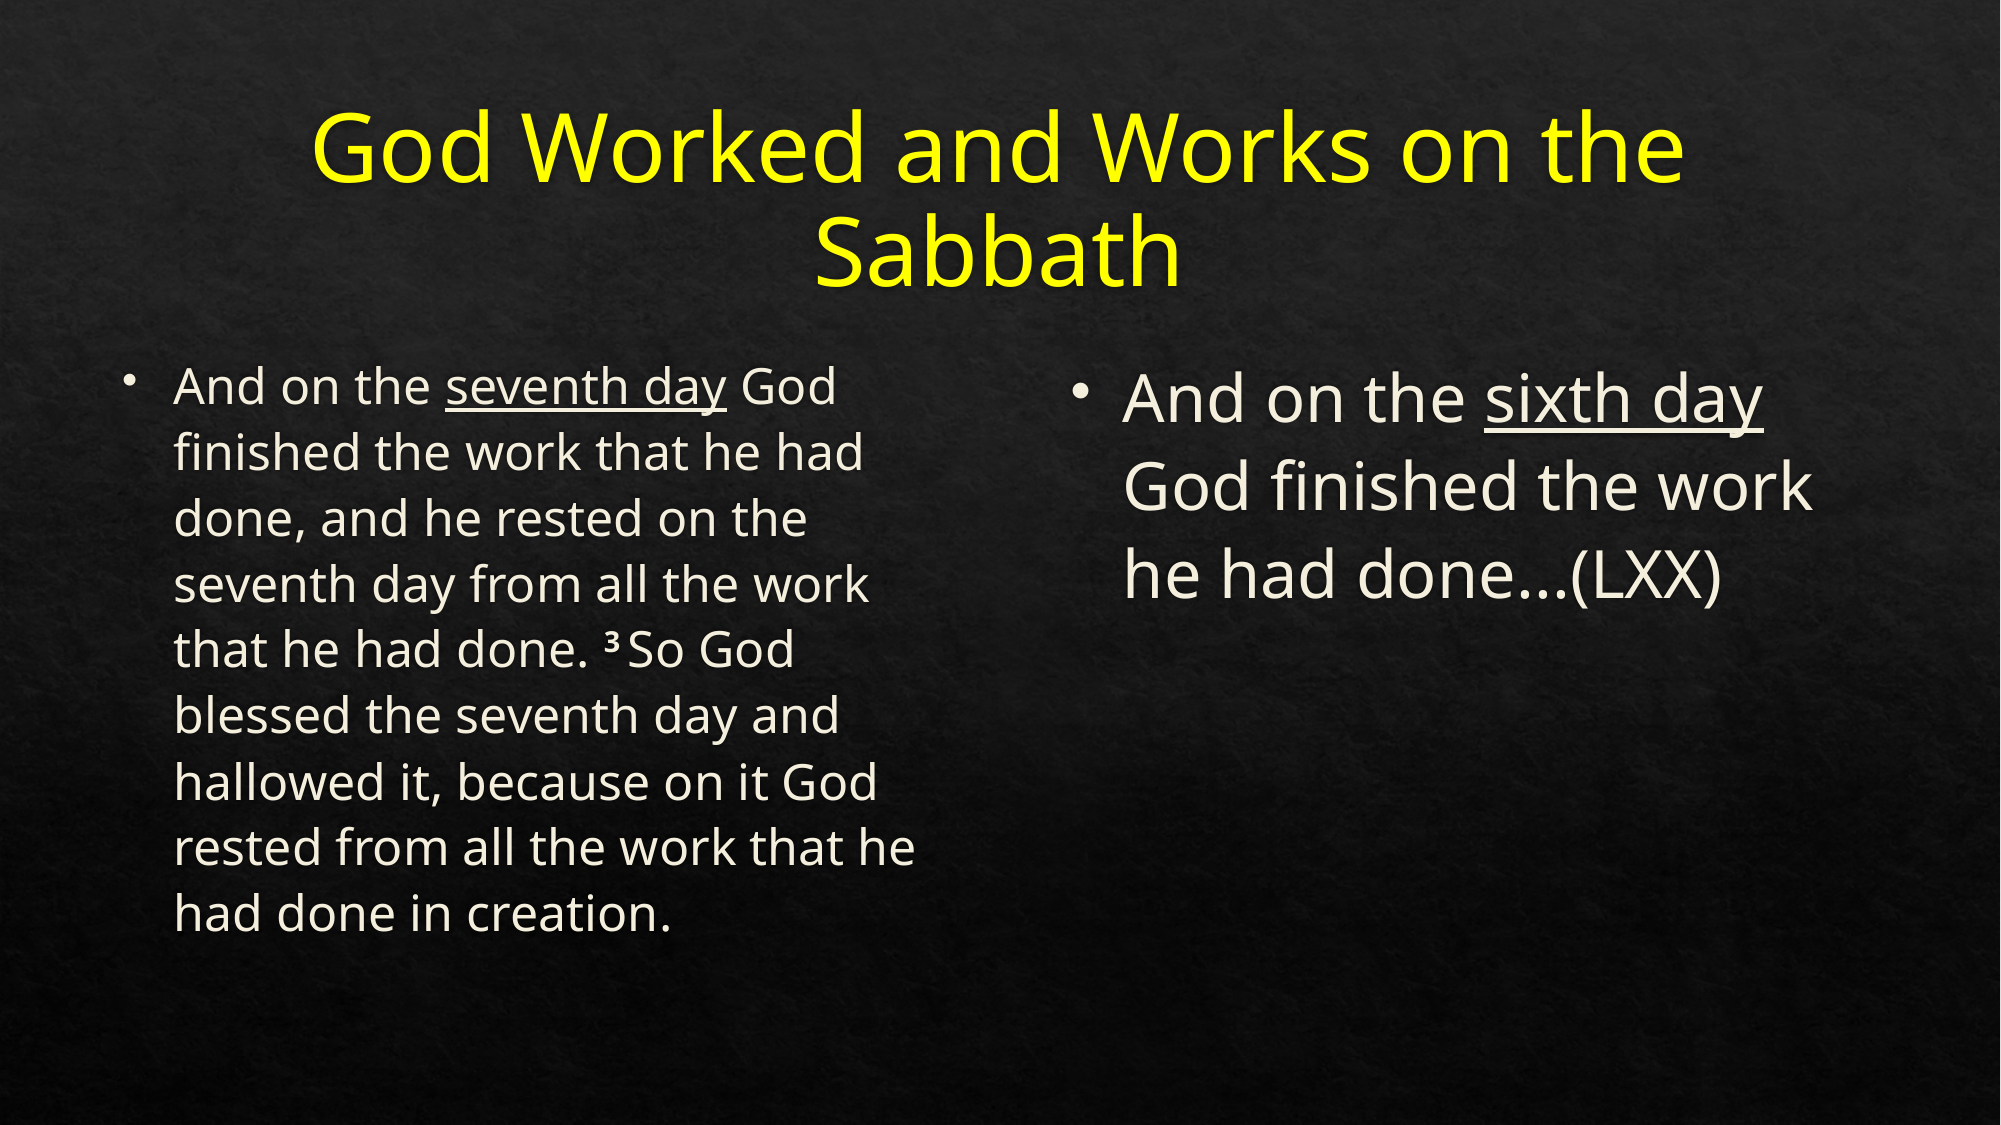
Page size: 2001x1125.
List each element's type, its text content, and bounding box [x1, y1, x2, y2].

list And on the seventh day God finished the work that he had done, and he rested on the seventh day from all the work that he had done. 3 So God blessed the seventh day and hallowed it, because on it God rested from all the work that he had done in creation. [102, 340, 978, 935]
title God Worked and Works on the Sabbath [149, 99, 1849, 307]
list And on the sixth day God finished the work he had done...(LXX) [1051, 340, 1849, 935]
